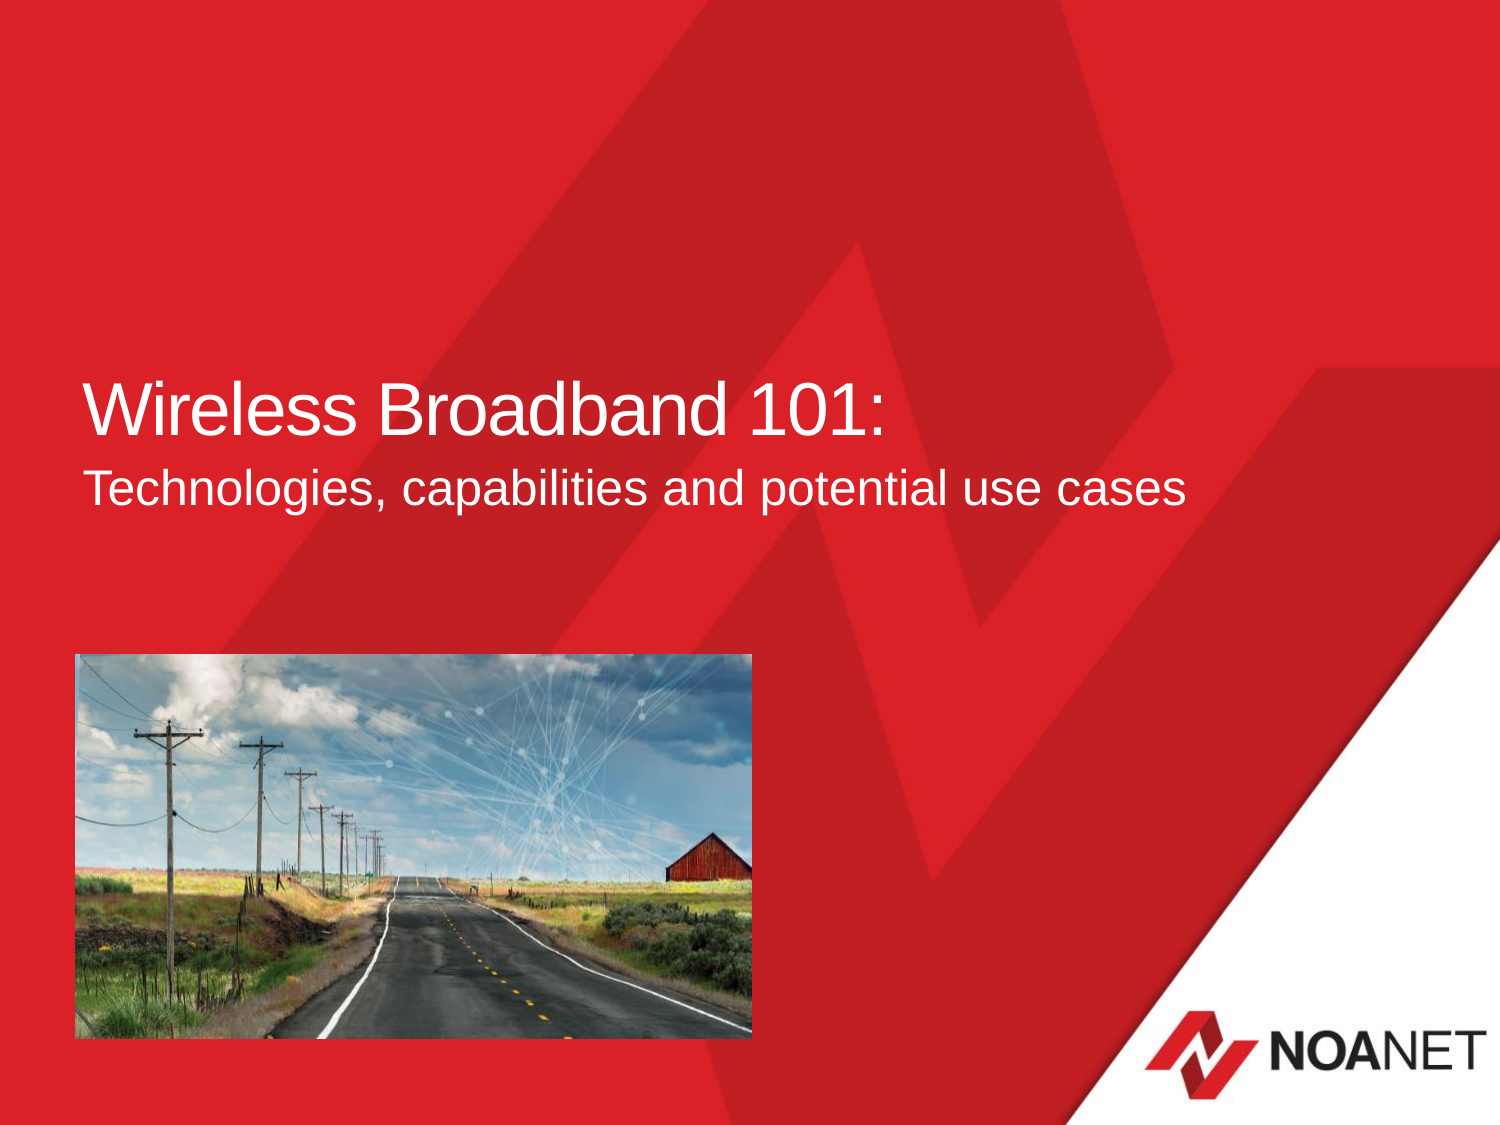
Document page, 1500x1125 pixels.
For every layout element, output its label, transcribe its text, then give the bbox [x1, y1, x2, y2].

list Technologies, capabilities and potential use cases [74, 471, 1426, 803]
title Wireless Broadband 101: [74, 352, 1426, 471]
picture [0, 0, 1500, 1125]
